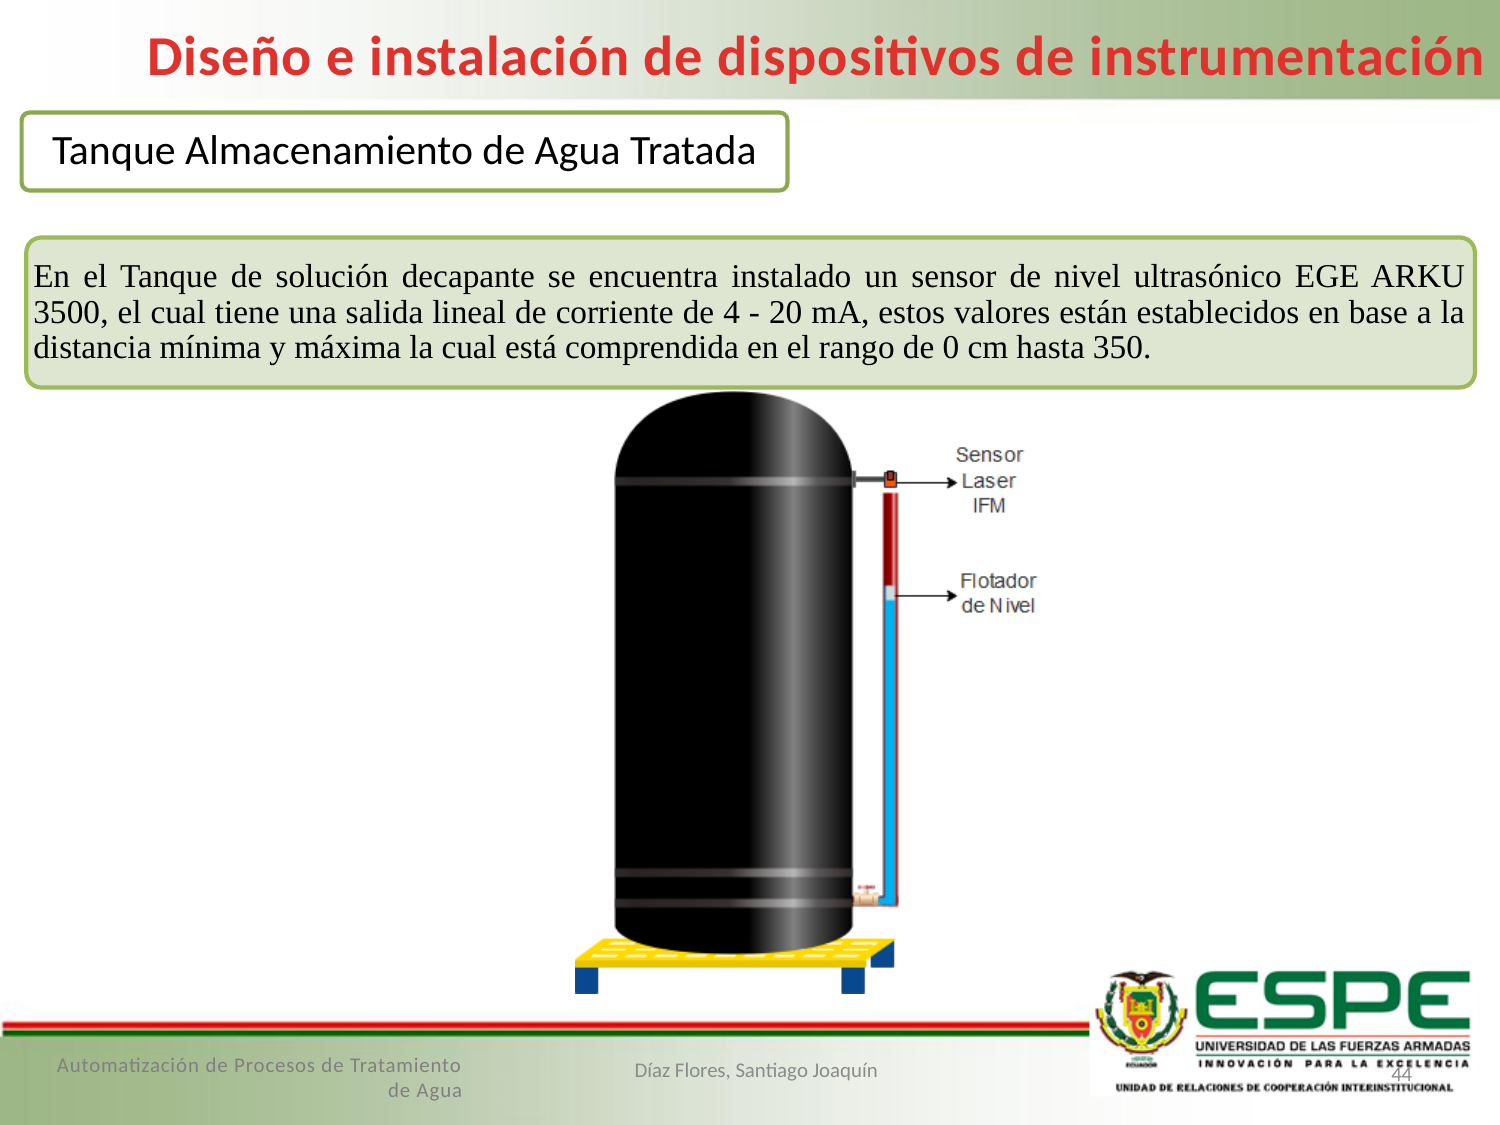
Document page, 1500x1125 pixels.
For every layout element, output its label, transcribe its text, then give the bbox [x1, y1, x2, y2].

slide_number 44 [1074, 1042, 1425, 1103]
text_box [26, 237, 1476, 388]
picture [0, 0, 1500, 1125]
footer Díaz Flores, Santiago Joaquín [512, 1042, 1000, 1096]
slide_number Automatización de Procesos de Tratamiento de Agua [24, 1042, 475, 1110]
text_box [21, 112, 788, 191]
text_box Diseño e instalación de dispositivos de instrumentación [112, 12, 1500, 93]
